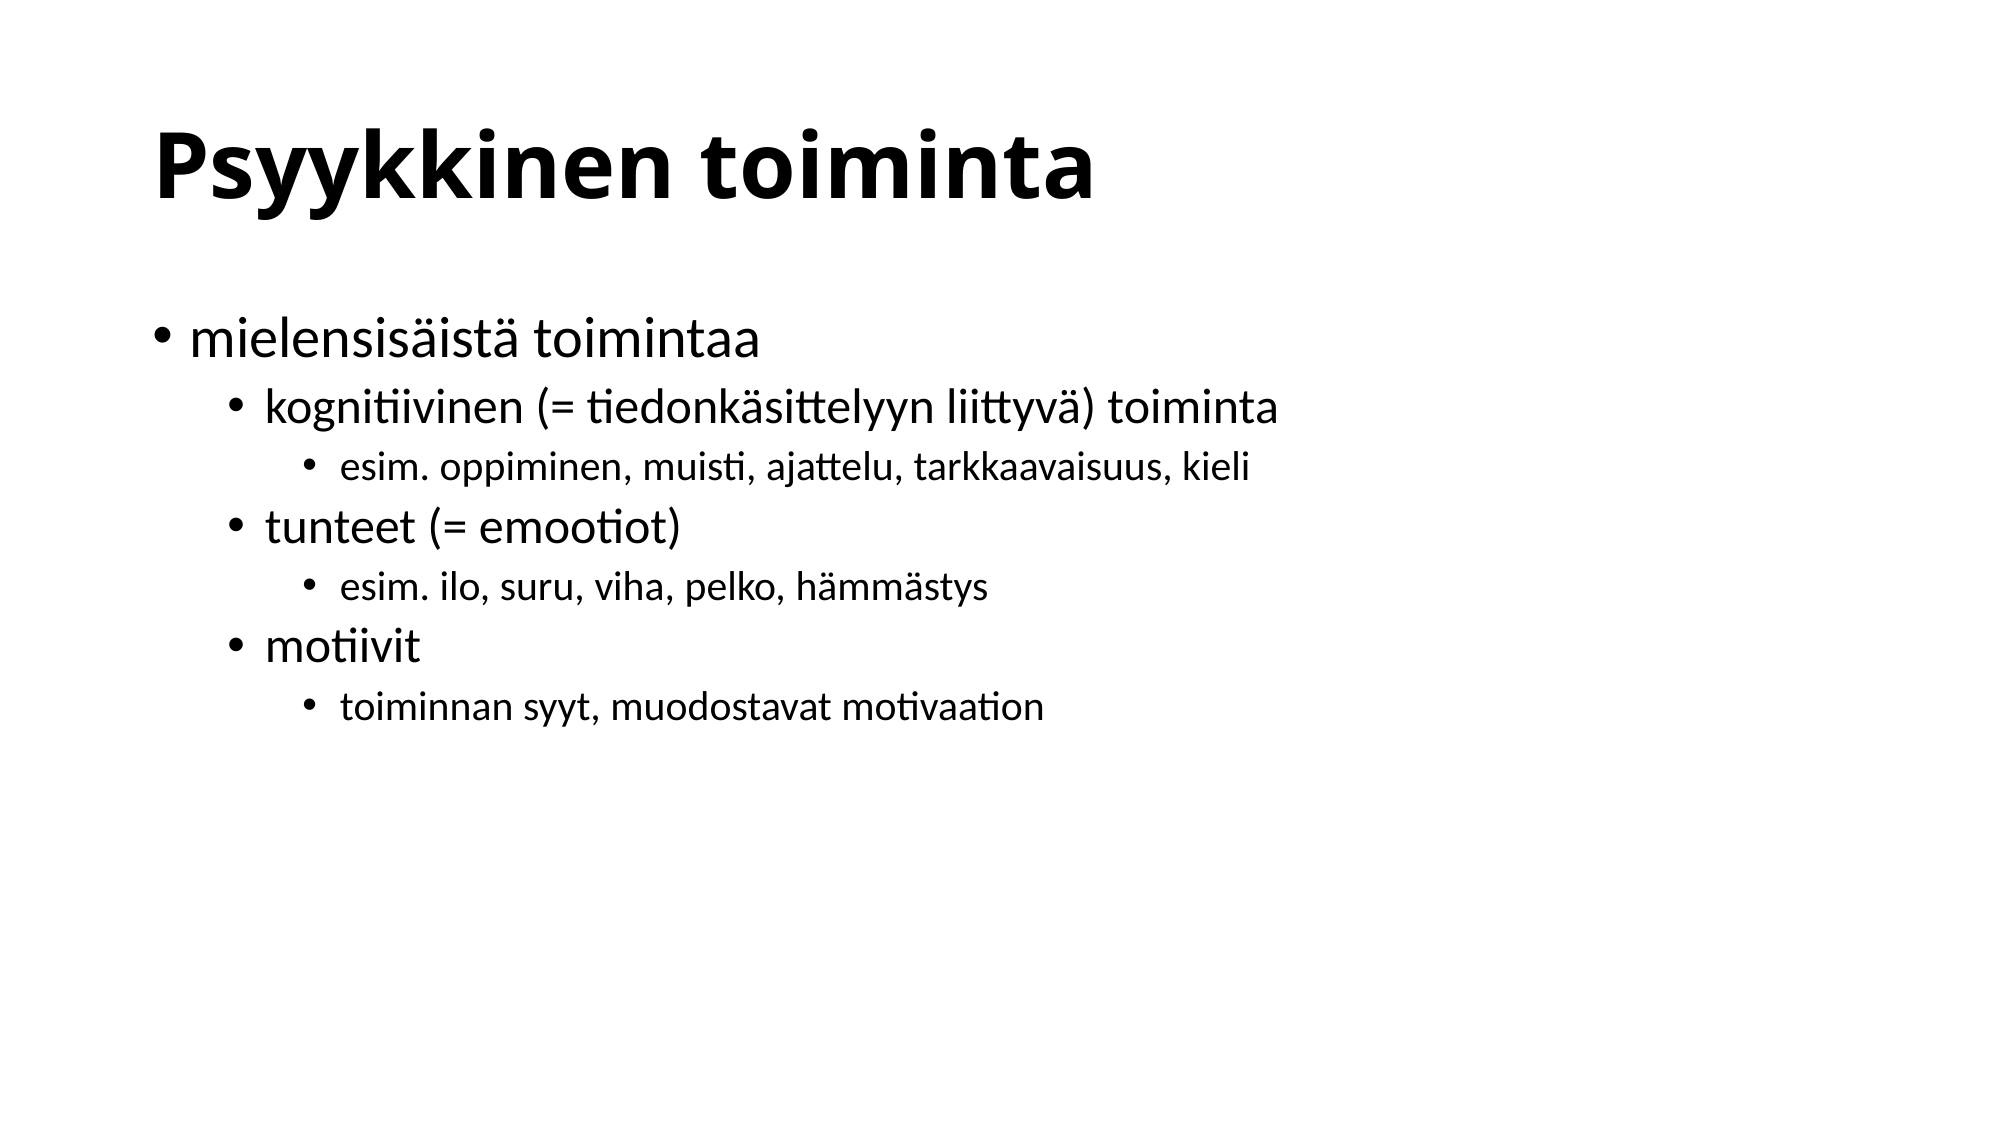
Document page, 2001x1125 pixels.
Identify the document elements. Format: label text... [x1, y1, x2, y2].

title Psyykkinen toiminta [137, 59, 1863, 278]
list mielensisäistä toimintaa kognitiivinen (= tiedonkäsittelyyn liittyvä) toiminta esim. oppiminen, muisti, ajattelu, tarkkaavaisuus, kieli tunteet (= emootiot) esim. ilo, suru, viha, pelko, hämmästys motiivit toiminnan syyt, muodostavat motivaation [137, 299, 1863, 1014]
